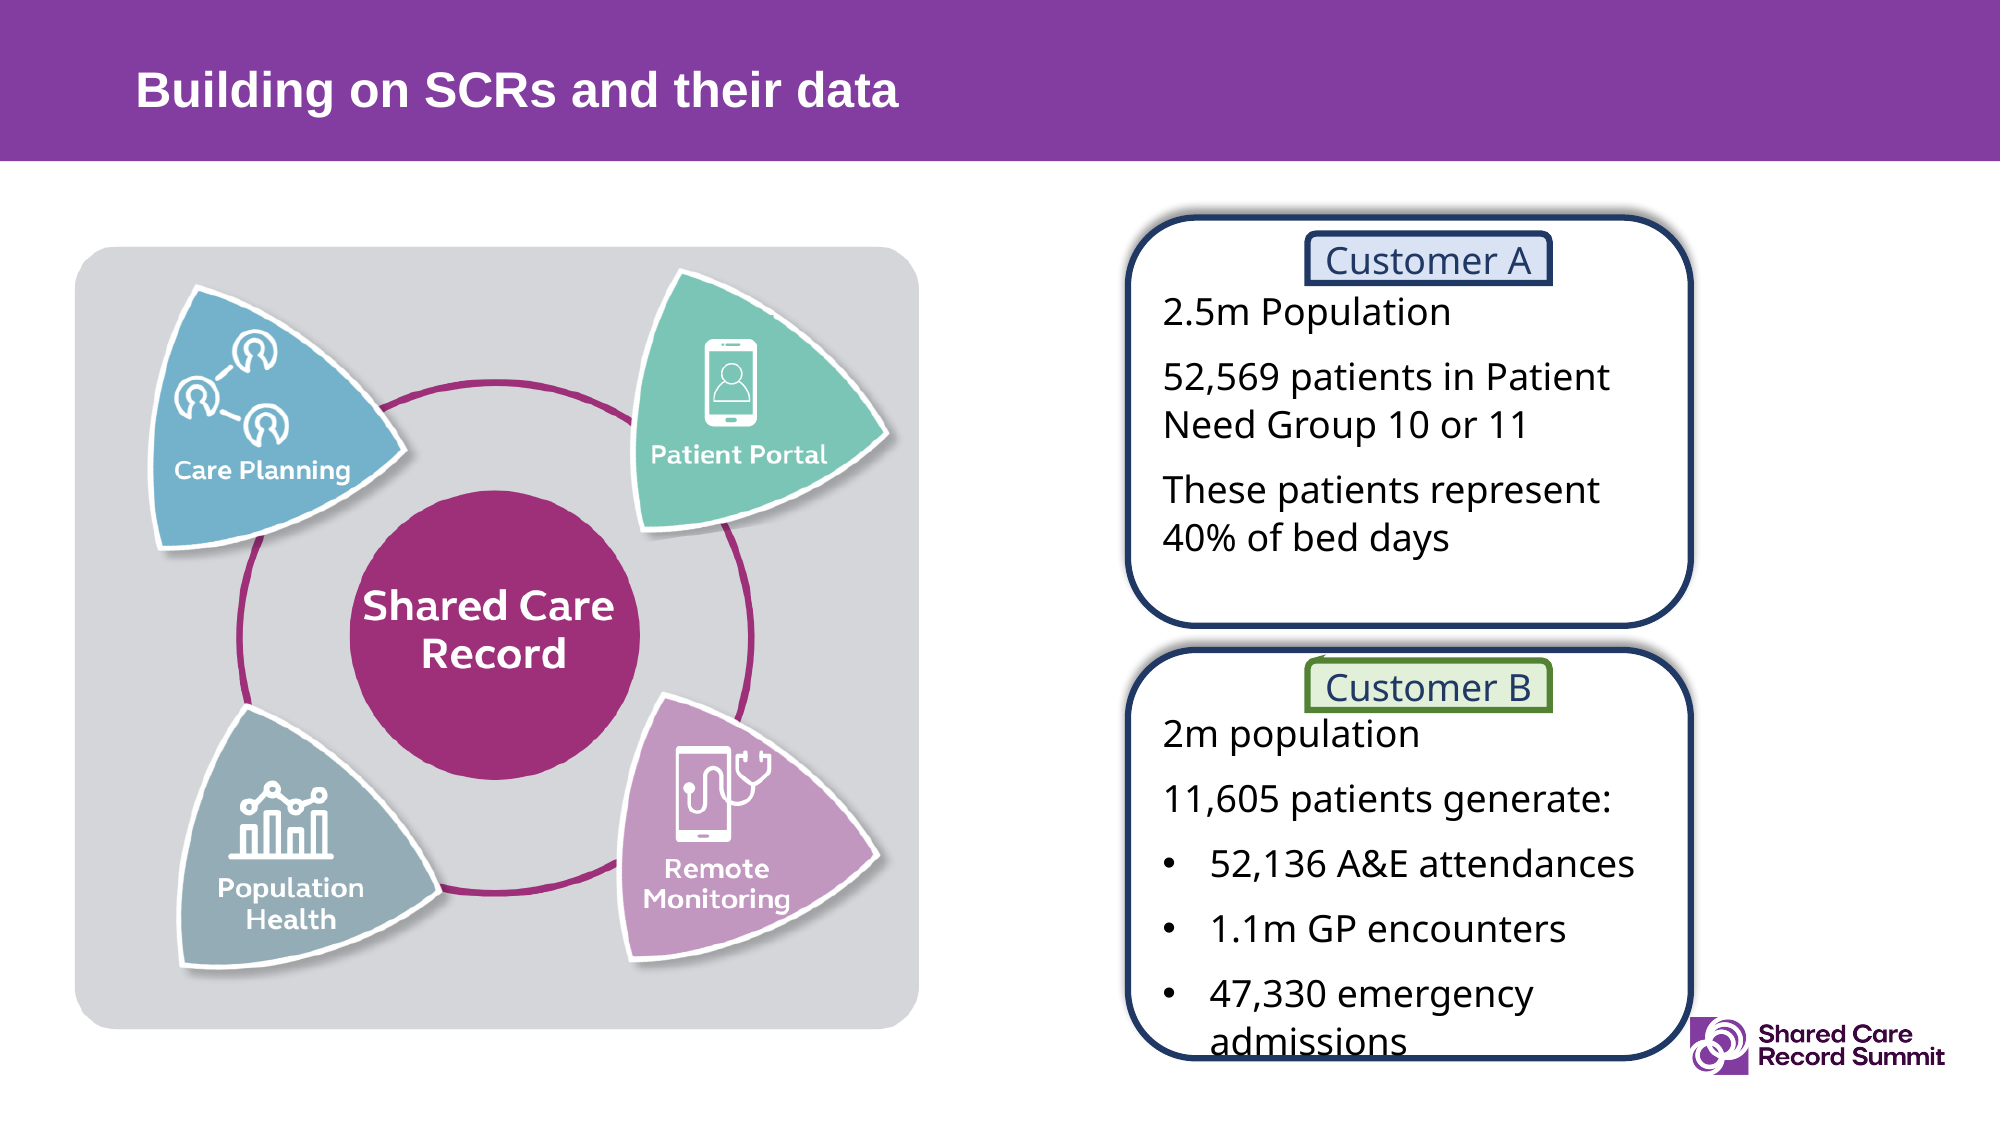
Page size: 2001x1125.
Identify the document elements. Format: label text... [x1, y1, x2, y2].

text_box 2m population 11,605 patients generate: 52,136 A&E attendances 1.1m GP encounters 47,330 emergency admissions [1126, 648, 1692, 1060]
picture [33, 176, 957, 1099]
text_box 2.5m Population 52,569 patients in Patient Need Group 10 or 11 These patients represent 40% of bed days [1126, 216, 1692, 627]
text_box Building on SCRs and their data [120, 50, 1815, 125]
text_box Customer A [1306, 232, 1551, 285]
text_box Customer B [1306, 658, 1551, 711]
picture [1690, 1017, 1945, 1075]
text_box [0, 0, 2000, 162]
